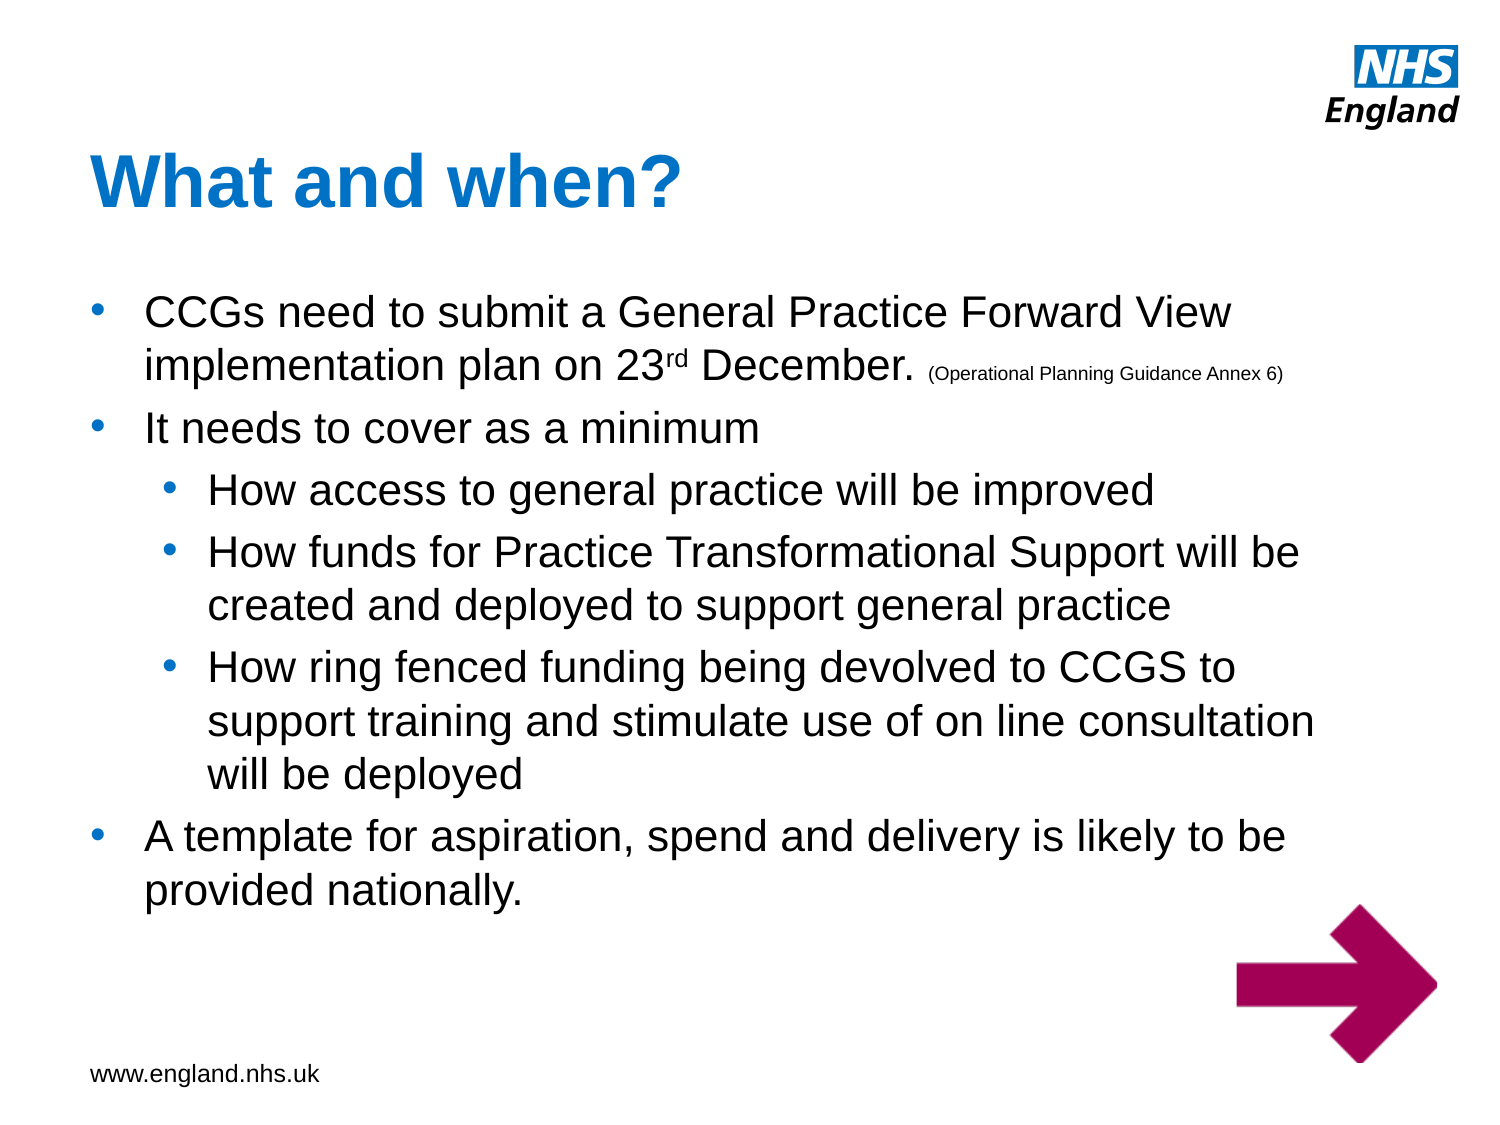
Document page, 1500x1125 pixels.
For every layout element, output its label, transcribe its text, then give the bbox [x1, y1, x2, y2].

list CCGs need to submit a General Practice Forward View implementation plan on 23rd December. (Operational Planning Guidance Annex 6) It needs to cover as a minimum How access to general practice will be improved How funds for Practice Transformational Support will be created and deployed to support general practice How ring fenced funding being devolved to CCGS to support training and stimulate use of on line consultation will be deployed A template for aspiration, spend and delivery is likely to be provided nationally. [75, 275, 1362, 924]
picture [1325, 45, 1460, 130]
title What and when? [75, 123, 1282, 233]
